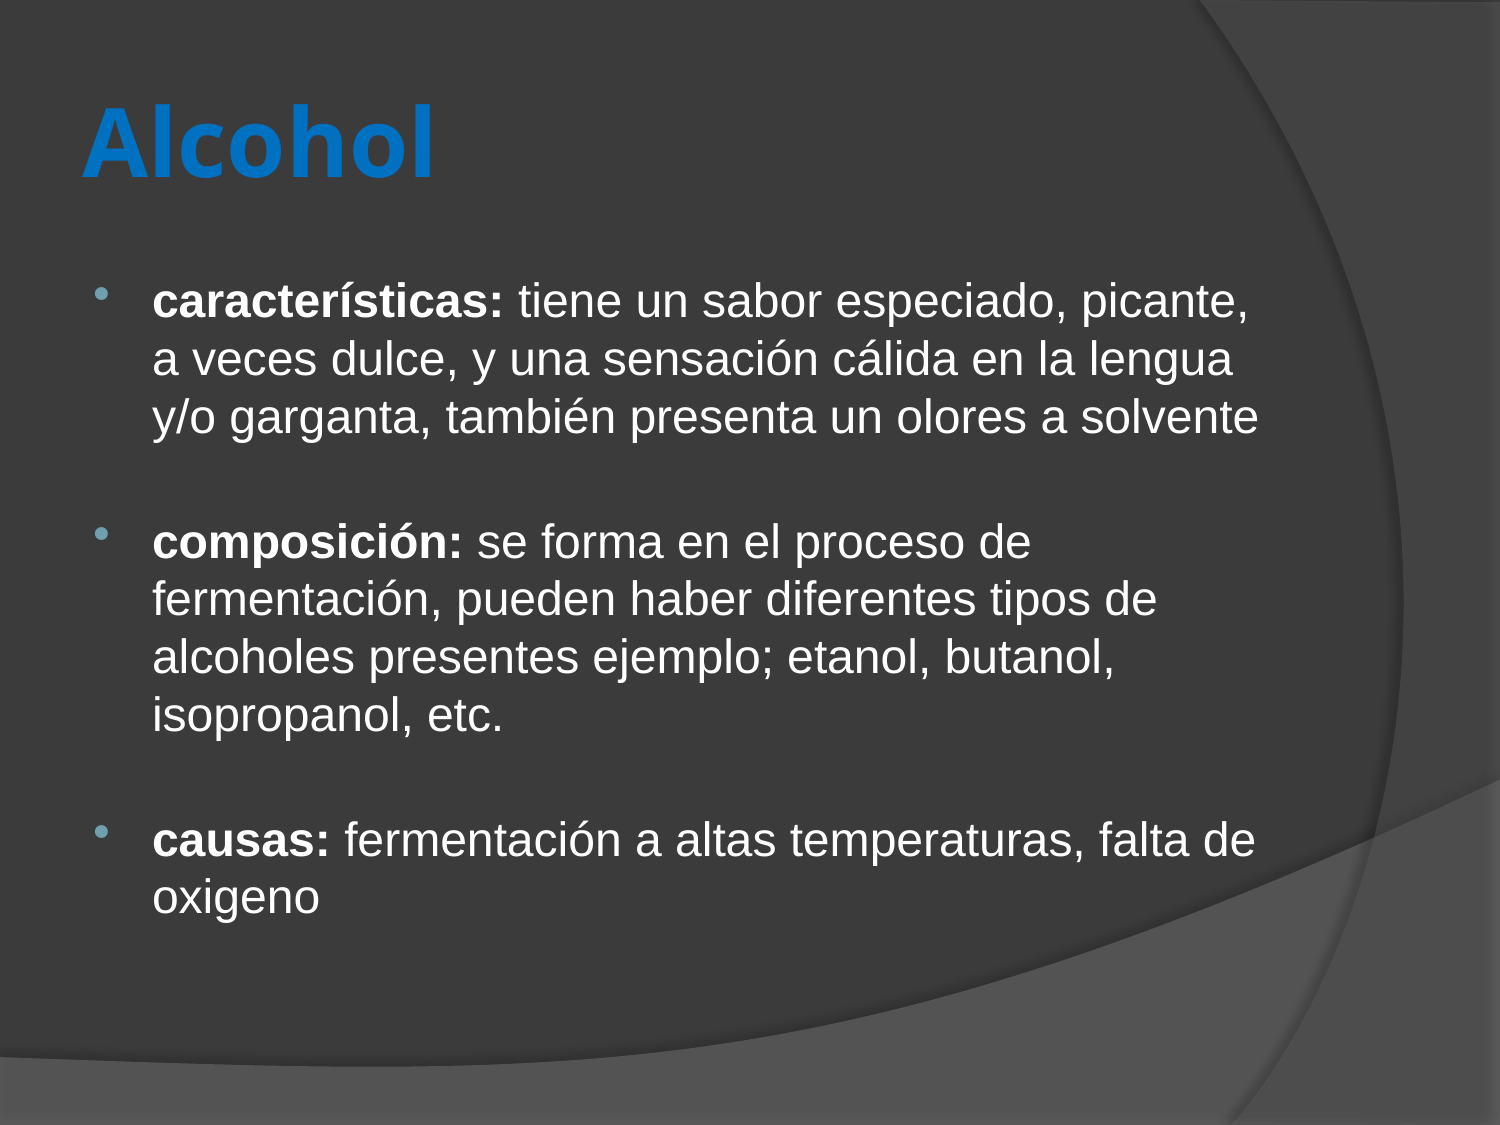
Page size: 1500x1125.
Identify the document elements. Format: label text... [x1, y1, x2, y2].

title Alcohol [75, 45, 1300, 233]
list características: tiene un sabor especiado, picante, a veces dulce, y una sensación cálida en la lengua y/o garganta, también presenta un olores a solvente composición: se forma en el proceso de fermentación, pueden haber diferentes tipos de alcoholes presentes ejemplo; etanol, butanol, isopropanol, etc. causas: fermentación a altas temperaturas, falta de oxigeno [75, 262, 1300, 1005]
